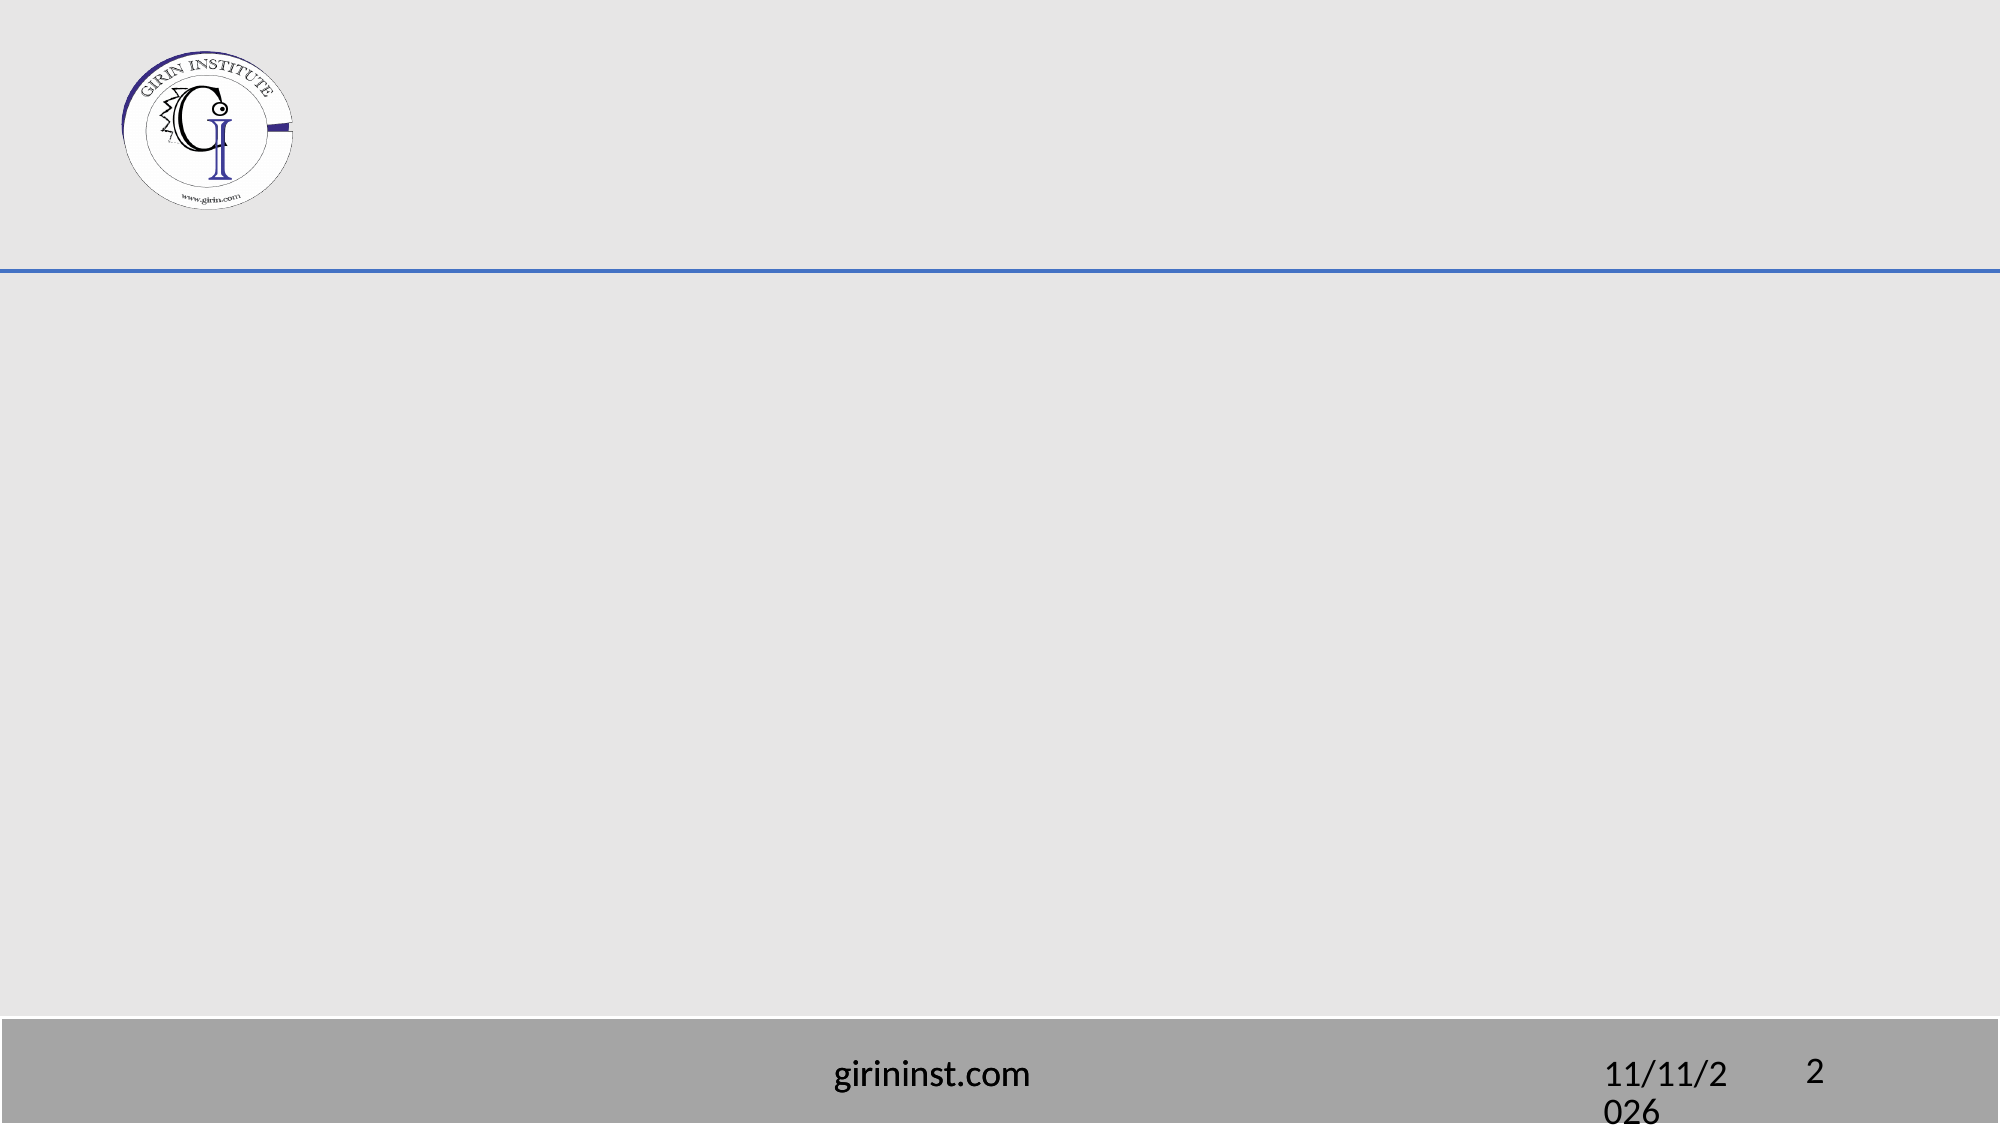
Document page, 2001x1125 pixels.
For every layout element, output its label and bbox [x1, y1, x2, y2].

picture [121, 32, 293, 210]
